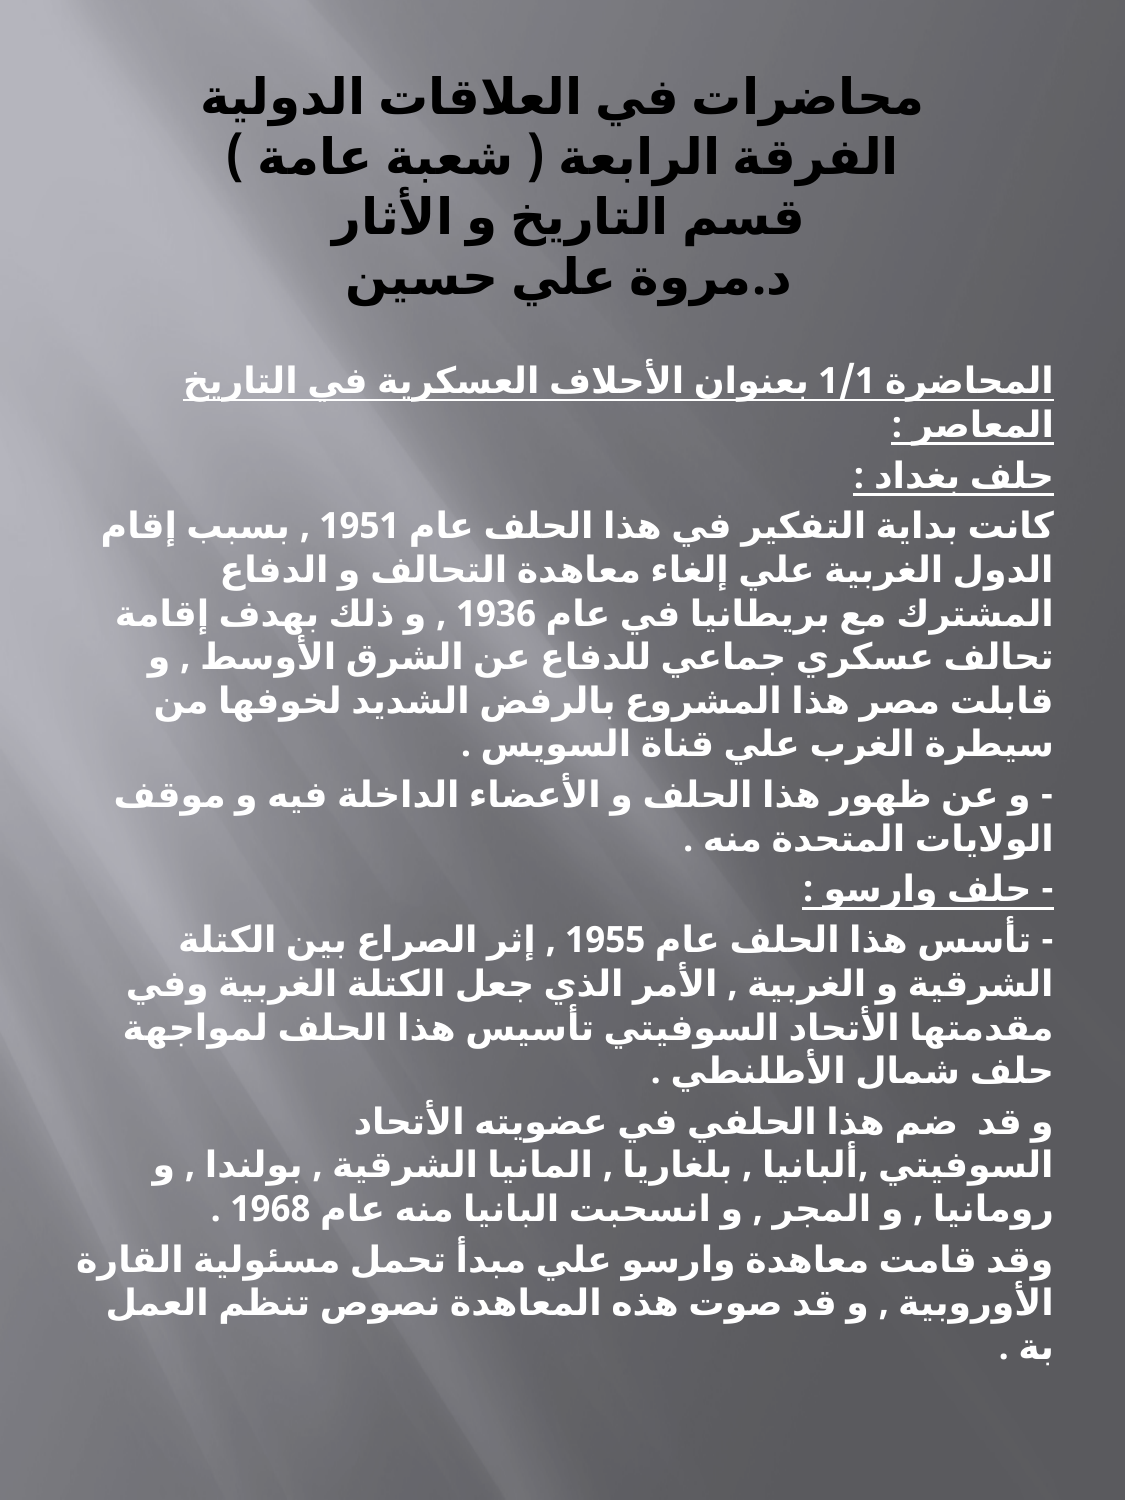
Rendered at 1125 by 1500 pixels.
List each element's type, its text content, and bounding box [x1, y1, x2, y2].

list المحاضرة 1/1 بعنوان الأحلاف العسكرية في التاريخ المعاصر : حلف بغداد : كانت بداية التفكير في هذا الحلف عام 1951 , بسبب إقام الدول الغربية علي إلغاء معاهدة التحالف و الدفاع المشترك مع بريطانيا في عام 1936 , و ذلك بهدف إقامة تحالف عسكري جماعي للدفاع عن الشرق الأوسط , و قابلت مصر هذا المشروع بالرفض الشديد لخوفها من سيطرة الغرب علي قناة السويس . - و عن ظهور هذا الحلف و الأعضاء الداخلة فيه و موقف الولايات المتحدة منه . - حلف وارسو : - تأسس هذا الحلف عام 1955 , إثر الصراع بين الكتلة الشرقية و الغربية , الأمر الذي جعل الكتلة الغربية وفي مقدمتها الأتحاد السوفيتي تأسيس هذا الحلف لمواجهة حلف شمال الأطلنطي . و قد ضم هذا الحلفي في عضويته الأتحاد السوفيتي ,ألبانيا , بلغاريا , المانيا الشرقية , بولندا , و رومانيا , و المجر , و انسحبت البانيا منه عام 1968 . وقد قامت معاهدة وارسو علي مبدأ تحمل مسئولية القارة الأوروبية , و قد صوت هذه المعاهدة نصوص تنظم العمل بة . [56, 350, 1069, 1380]
title محاضرات في العلاقات الدولية الفرقة الرابعة ( شعبة عامة ) قسم التاريخ و الأثار د.مروة علي حسين [56, 60, 1069, 310]
